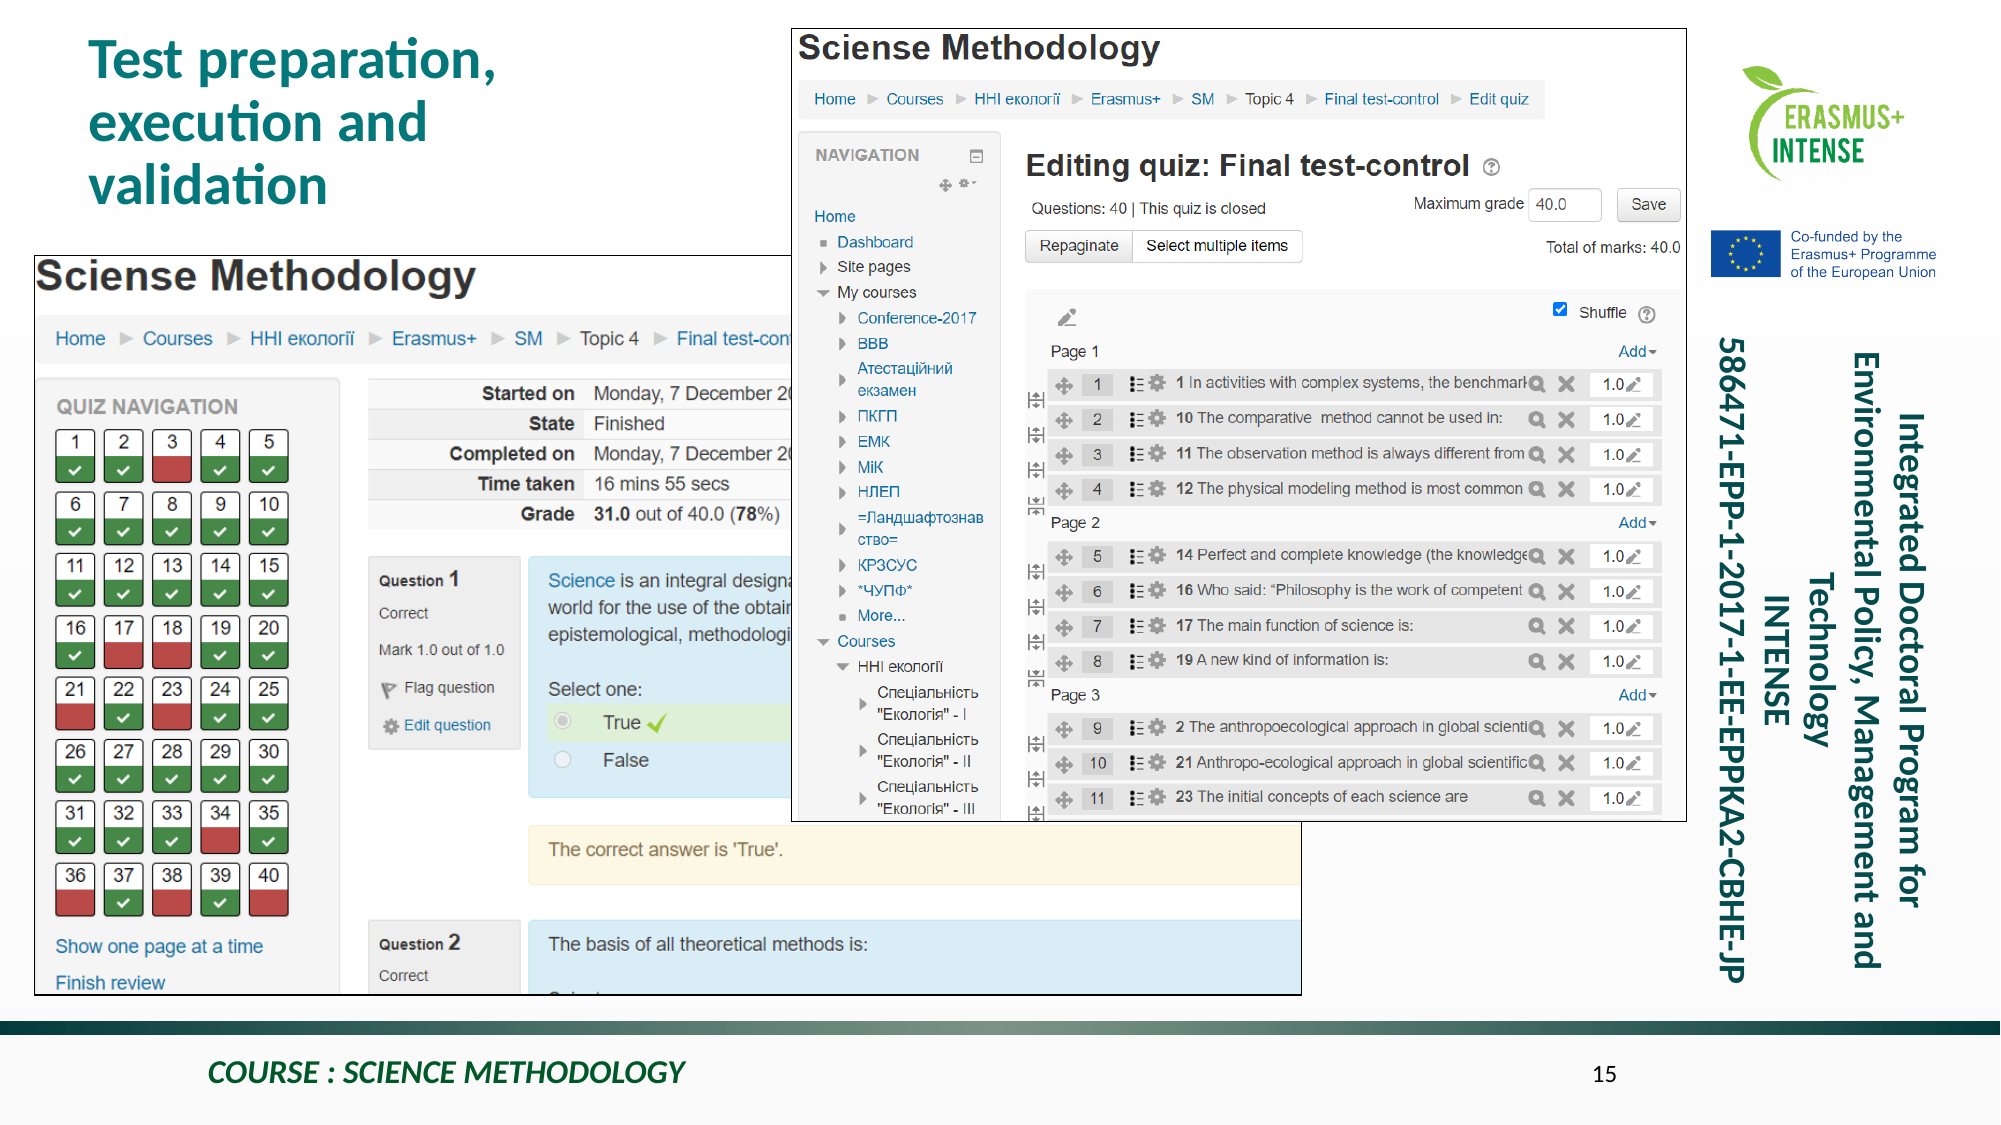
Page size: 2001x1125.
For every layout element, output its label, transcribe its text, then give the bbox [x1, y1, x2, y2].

picture [34, 29, 1686, 995]
picture [1742, 66, 1905, 181]
list Test preparation, execution and validation [73, 42, 649, 225]
footer COURSE : SCIENCE METHODOLOGY [192, 1012, 1854, 1125]
picture [1711, 230, 1936, 280]
